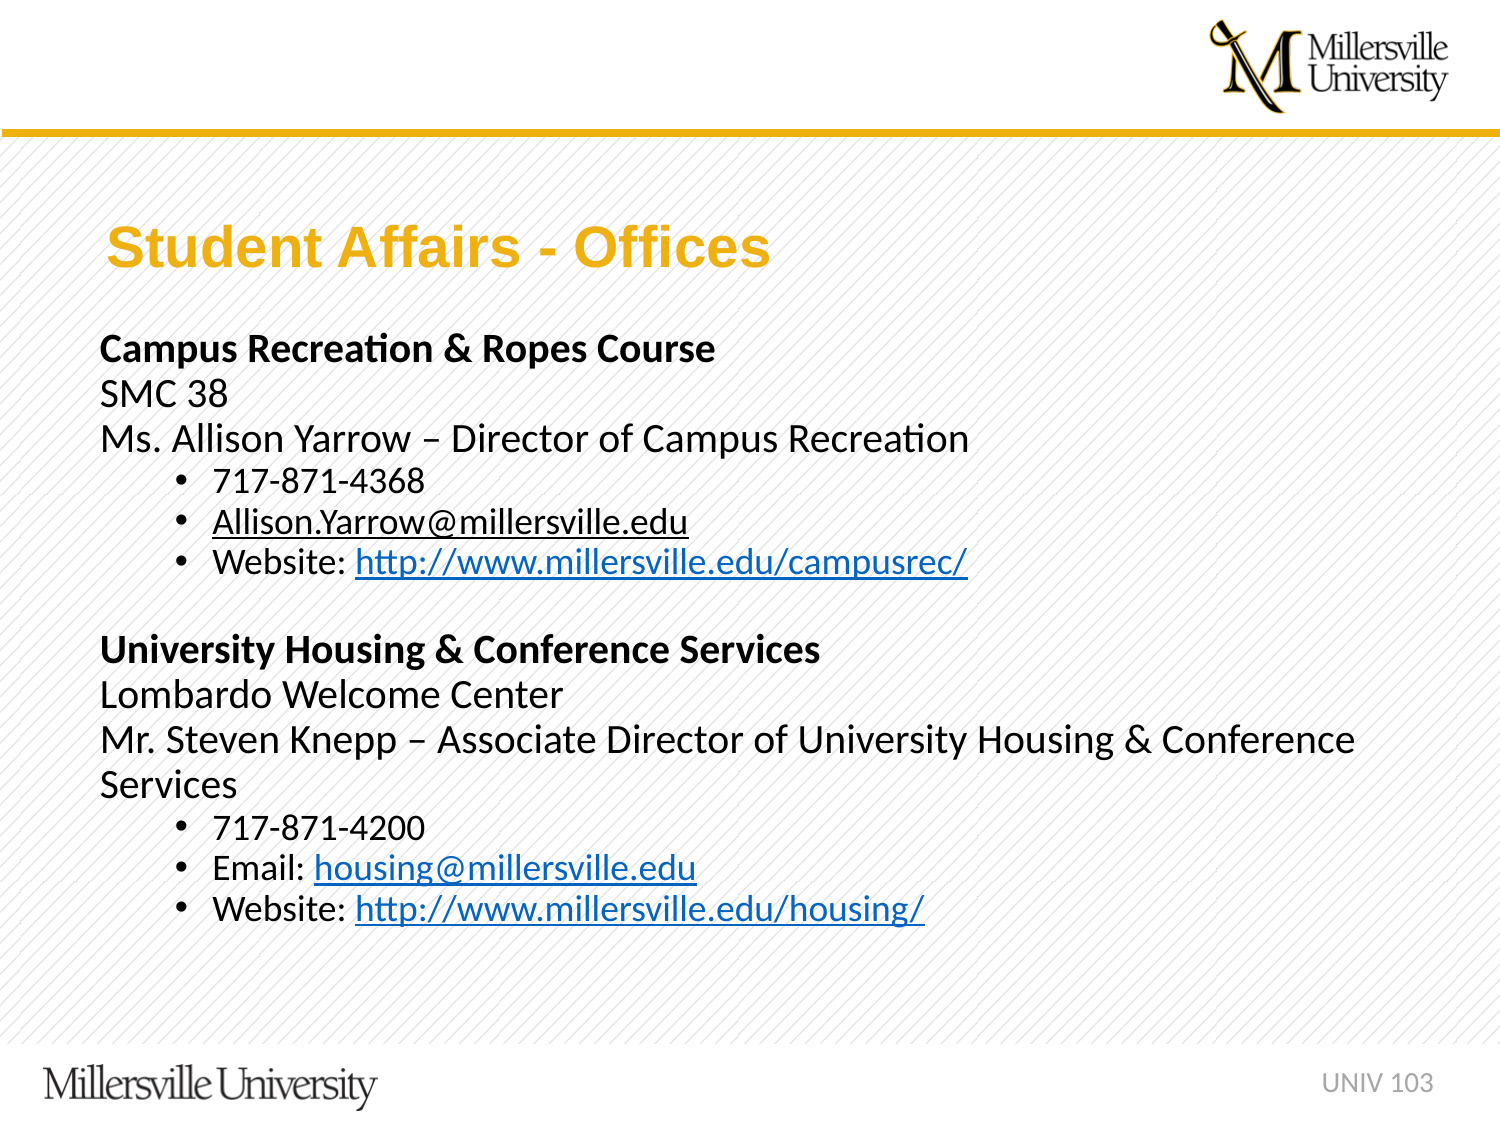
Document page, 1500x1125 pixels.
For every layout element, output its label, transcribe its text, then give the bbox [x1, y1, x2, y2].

picture [43, 1064, 378, 1111]
text_box Student Affairs - Offices [91, 195, 1500, 294]
picture [1209, 19, 1449, 114]
text_box UNIV 103 [427, 1055, 1449, 1106]
list Campus Recreation & Ropes Course SMC 38 Ms. Allison Yarrow – Director of Campus Recreation 717-871-4368 Allison.Yarrow@millersville.edu Website: http://www.millersville.edu/campusrec/ University Housing & Conference Services Lombardo Welcome Center Mr. Steven Knepp – Associate Director of University Housing & Conference Services 717-871-4200 Email: housing@millersville.edu Website: http://www.millersville.edu/housing/ [84, 319, 1379, 1000]
